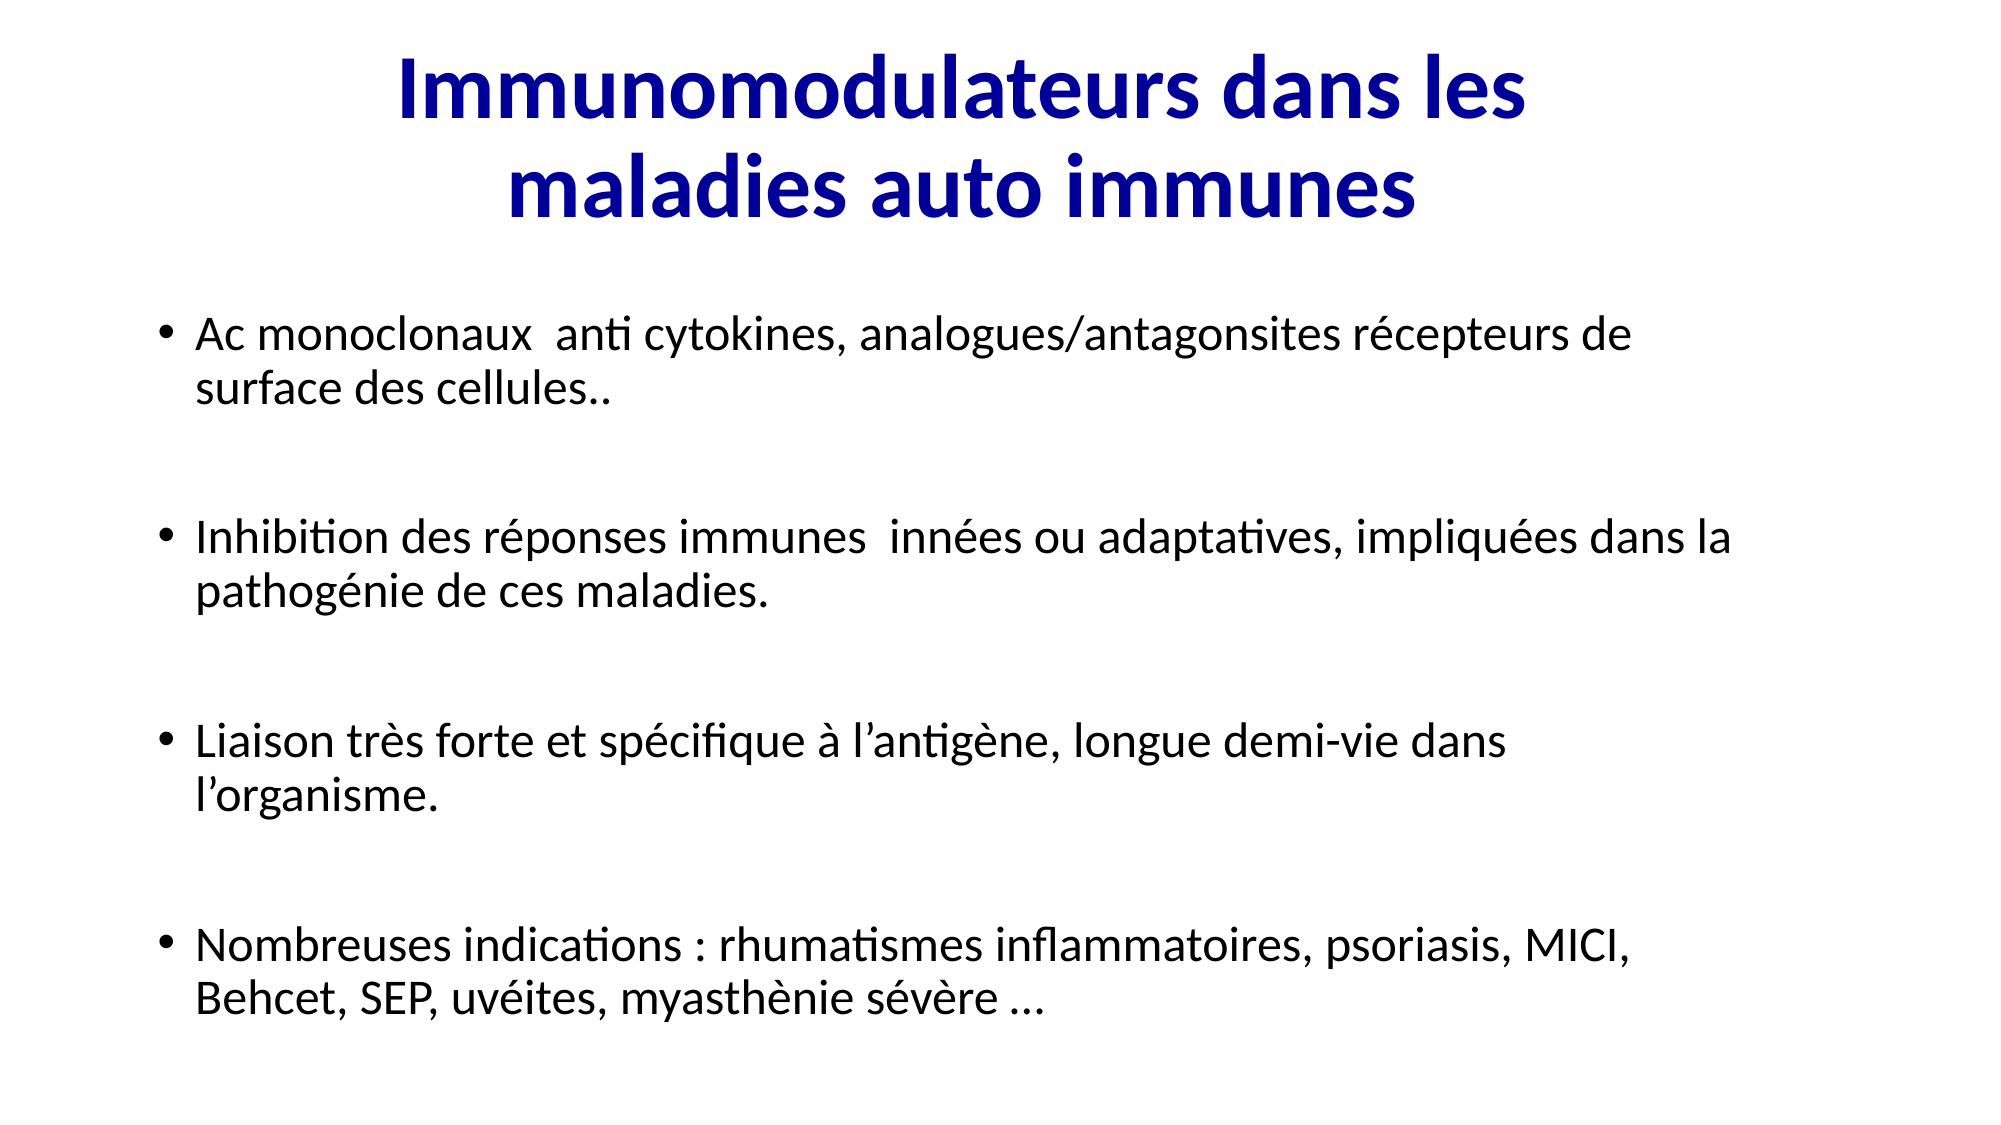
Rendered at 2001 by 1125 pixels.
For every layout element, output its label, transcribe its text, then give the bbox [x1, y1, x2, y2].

list Ac monoclonaux anti cytokines, analogues/antagonsites récepteurs de surface des cellules.. Inhibition des réponses immunes innées ou adaptatives, impliquées dans la pathogénie de ces maladies. Liaison très forte et spécifique à l’antigène, longue demi-vie dans l’organisme. Nombreuses indications : rhumatismes inflammatoires, psoriasis, MICI, Behcet, SEP, uvéites, myasthènie sévère … [142, 299, 1770, 1059]
title Immunomodulateurs dans les maladies auto immunes [249, 45, 1675, 233]
